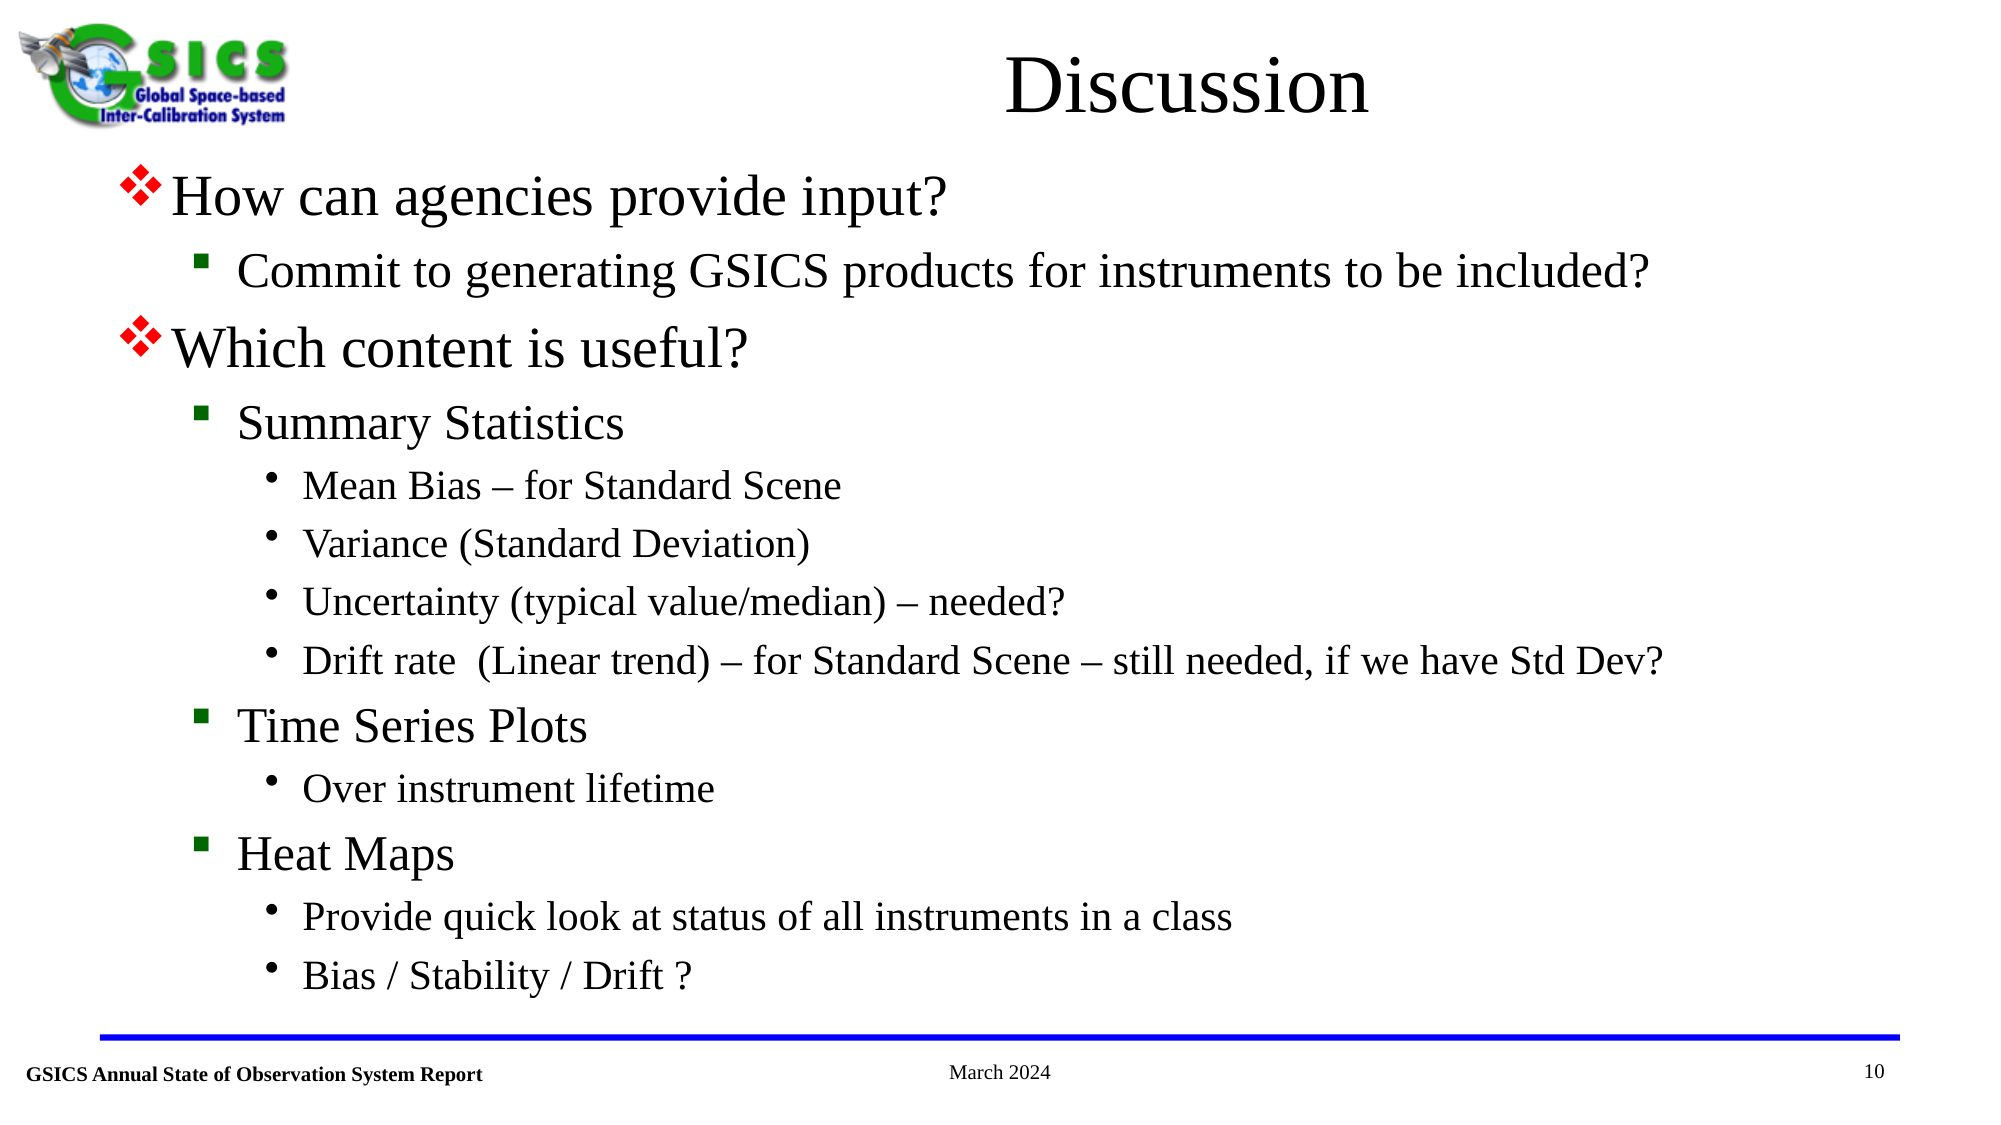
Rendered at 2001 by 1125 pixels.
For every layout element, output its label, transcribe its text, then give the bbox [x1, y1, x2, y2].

slide_number 10 [1600, 1049, 1901, 1089]
title Discussion [549, 21, 1825, 132]
list How can agencies provide input? Commit to generating GSICS products for instruments to be included? Which content is useful? Summary Statistics Mean Bias – for Standard Scene Variance (Standard Deviation) Uncertainty (typical value/median) – needed? Drift rate (Linear trend) – for Standard Scene – still needed, if we have Std Dev? Time Series Plots Over instrument lifetime Heat Maps Provide quick look at status of all instruments in a class Bias / Stability / Drift ? [99, 149, 1901, 1013]
picture [11, 16, 293, 131]
